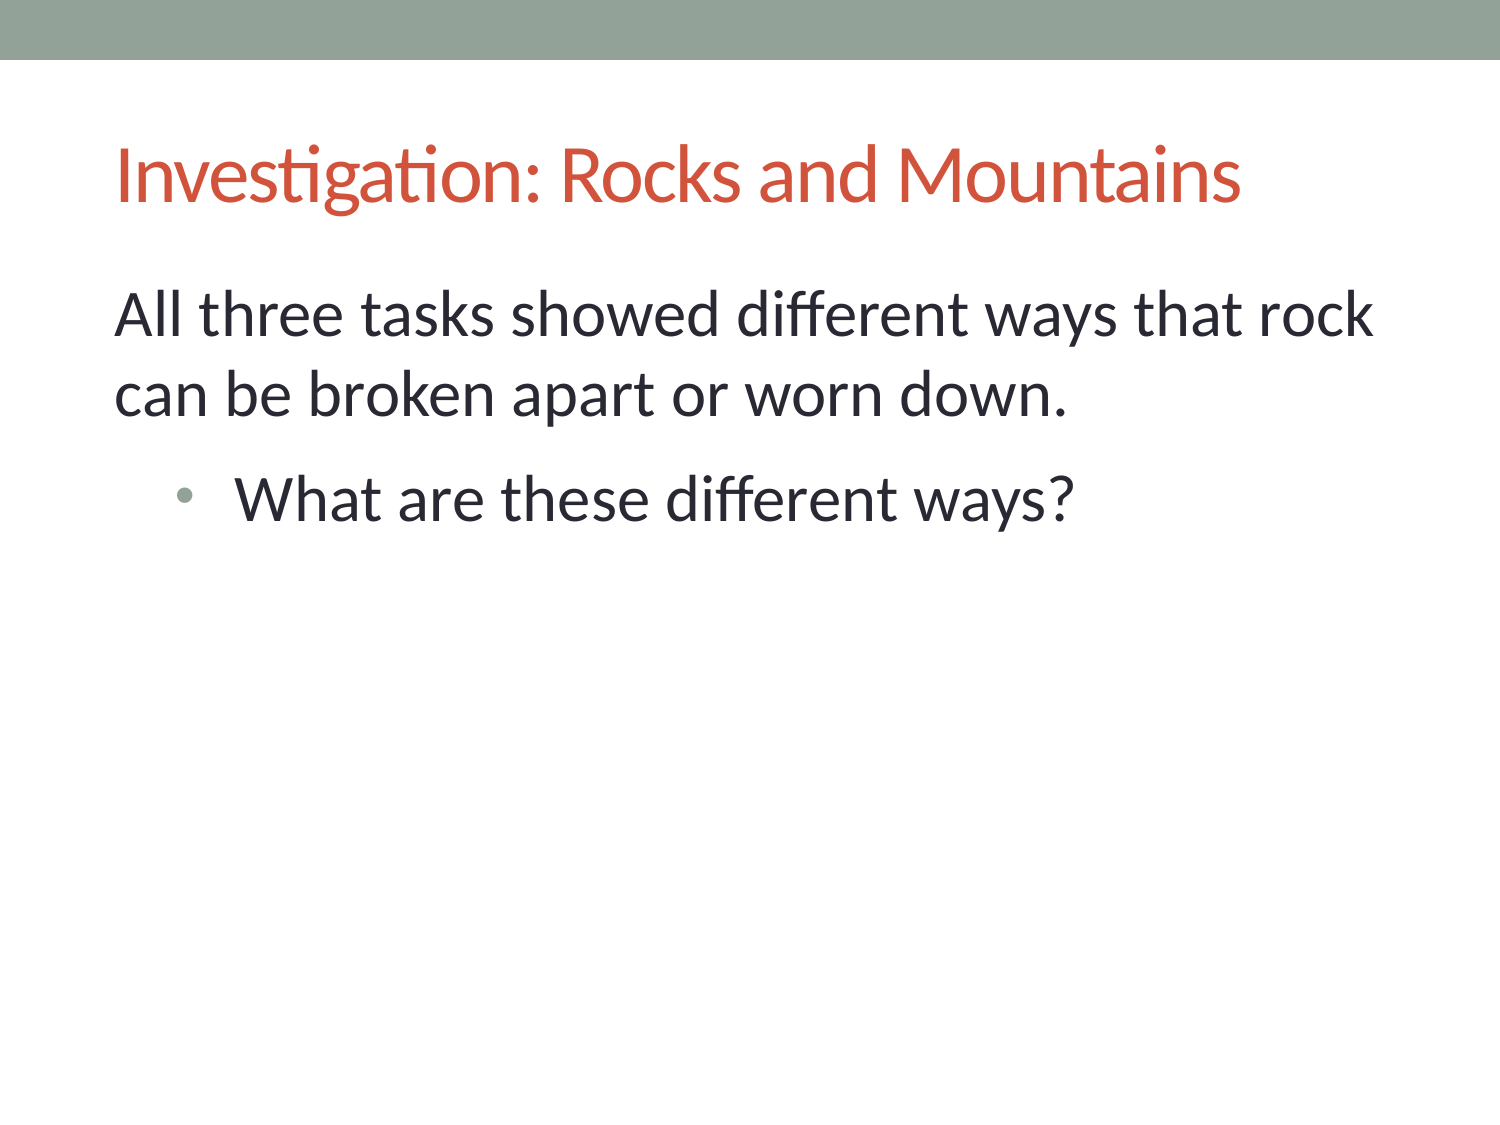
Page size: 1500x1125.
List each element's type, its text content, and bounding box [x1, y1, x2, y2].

list All three tasks showed different ways that rock can be broken apart or worn down. What are these different ways? [99, 262, 1450, 950]
title Investigation: Rocks and Mountains [99, 87, 1425, 250]
